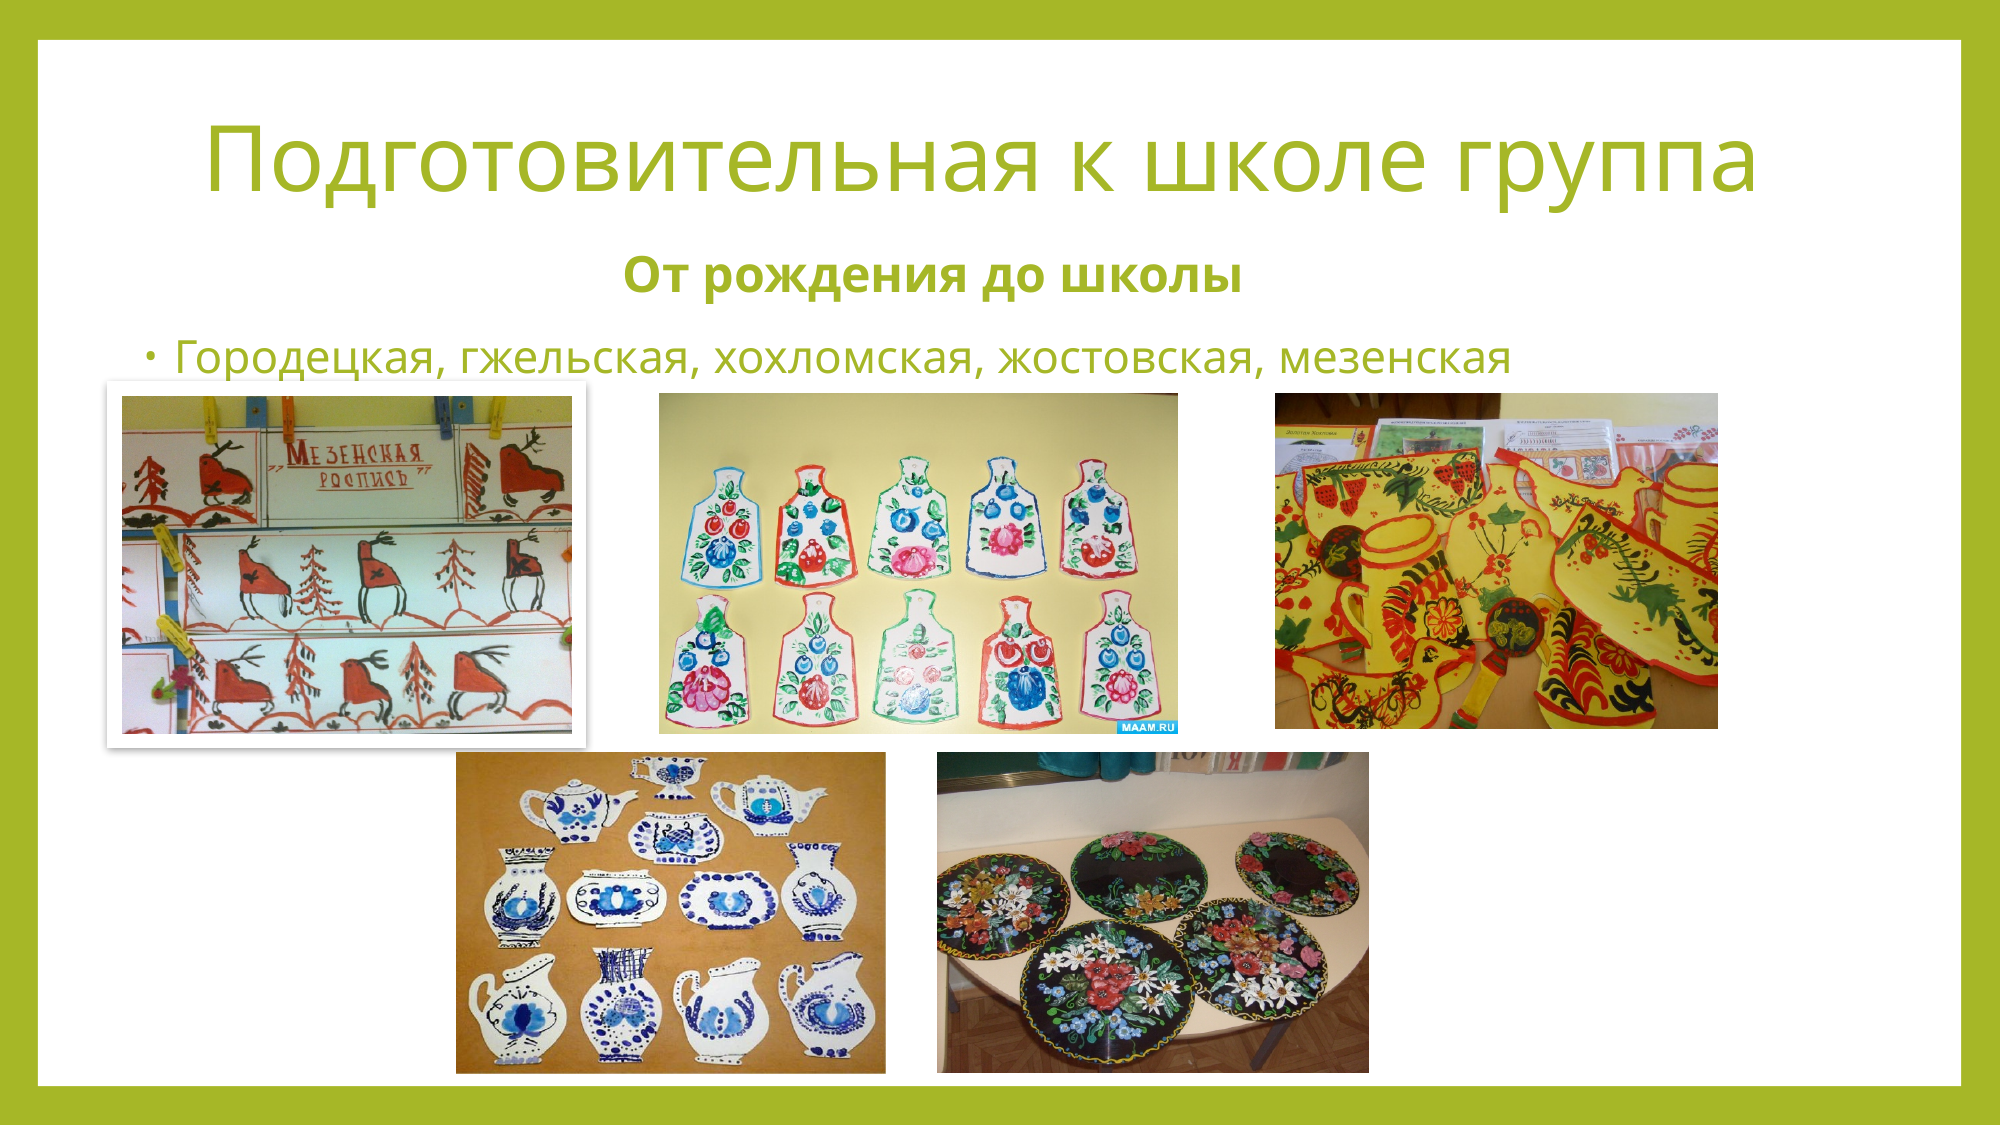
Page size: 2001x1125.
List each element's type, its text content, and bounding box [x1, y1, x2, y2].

picture [456, 751, 886, 1074]
title Подготовительная к школе группа [187, 99, 1808, 323]
picture [1274, 393, 1719, 730]
picture [659, 392, 1179, 735]
list От рождения до школы [607, 212, 1388, 326]
picture [121, 395, 572, 735]
picture [937, 752, 1370, 1074]
list Городецкая, гжельская, хохломская, жостовская, мезенская роспись [121, 326, 1668, 884]
